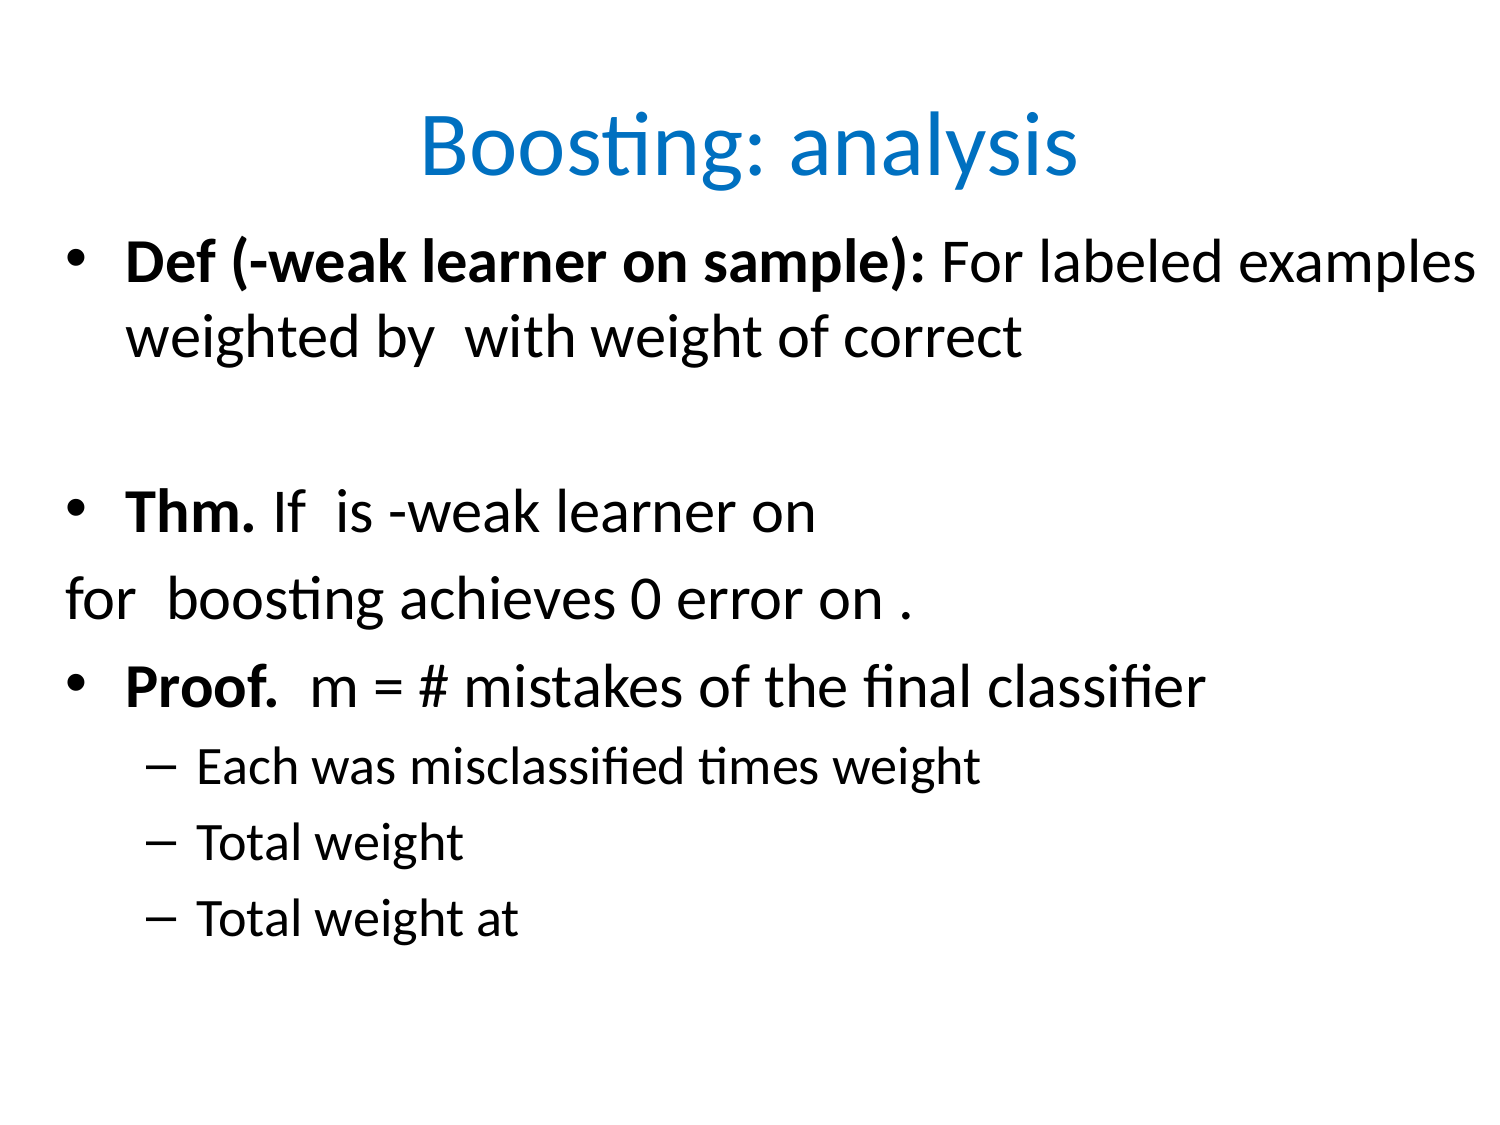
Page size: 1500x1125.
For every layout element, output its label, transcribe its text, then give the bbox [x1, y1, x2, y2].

title Boosting: analysis [75, 45, 1425, 233]
